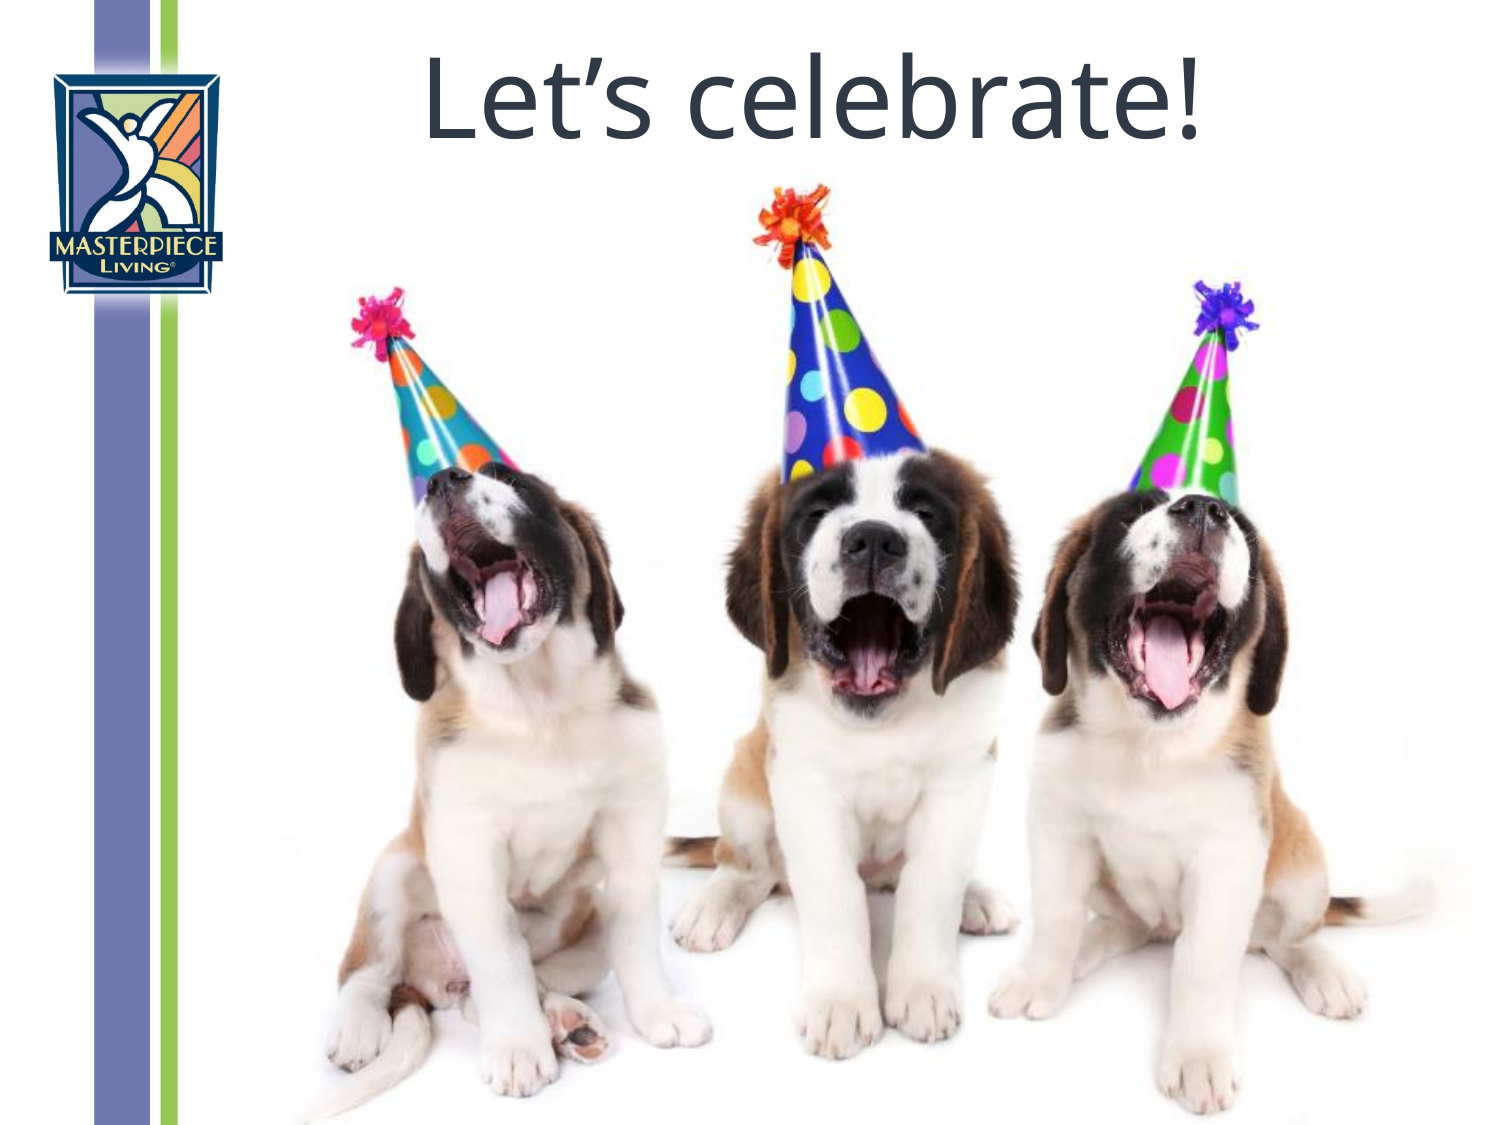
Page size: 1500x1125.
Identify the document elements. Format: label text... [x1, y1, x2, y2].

title Let’s celebrate! [174, 0, 1450, 188]
picture [0, 0, 1500, 1125]
